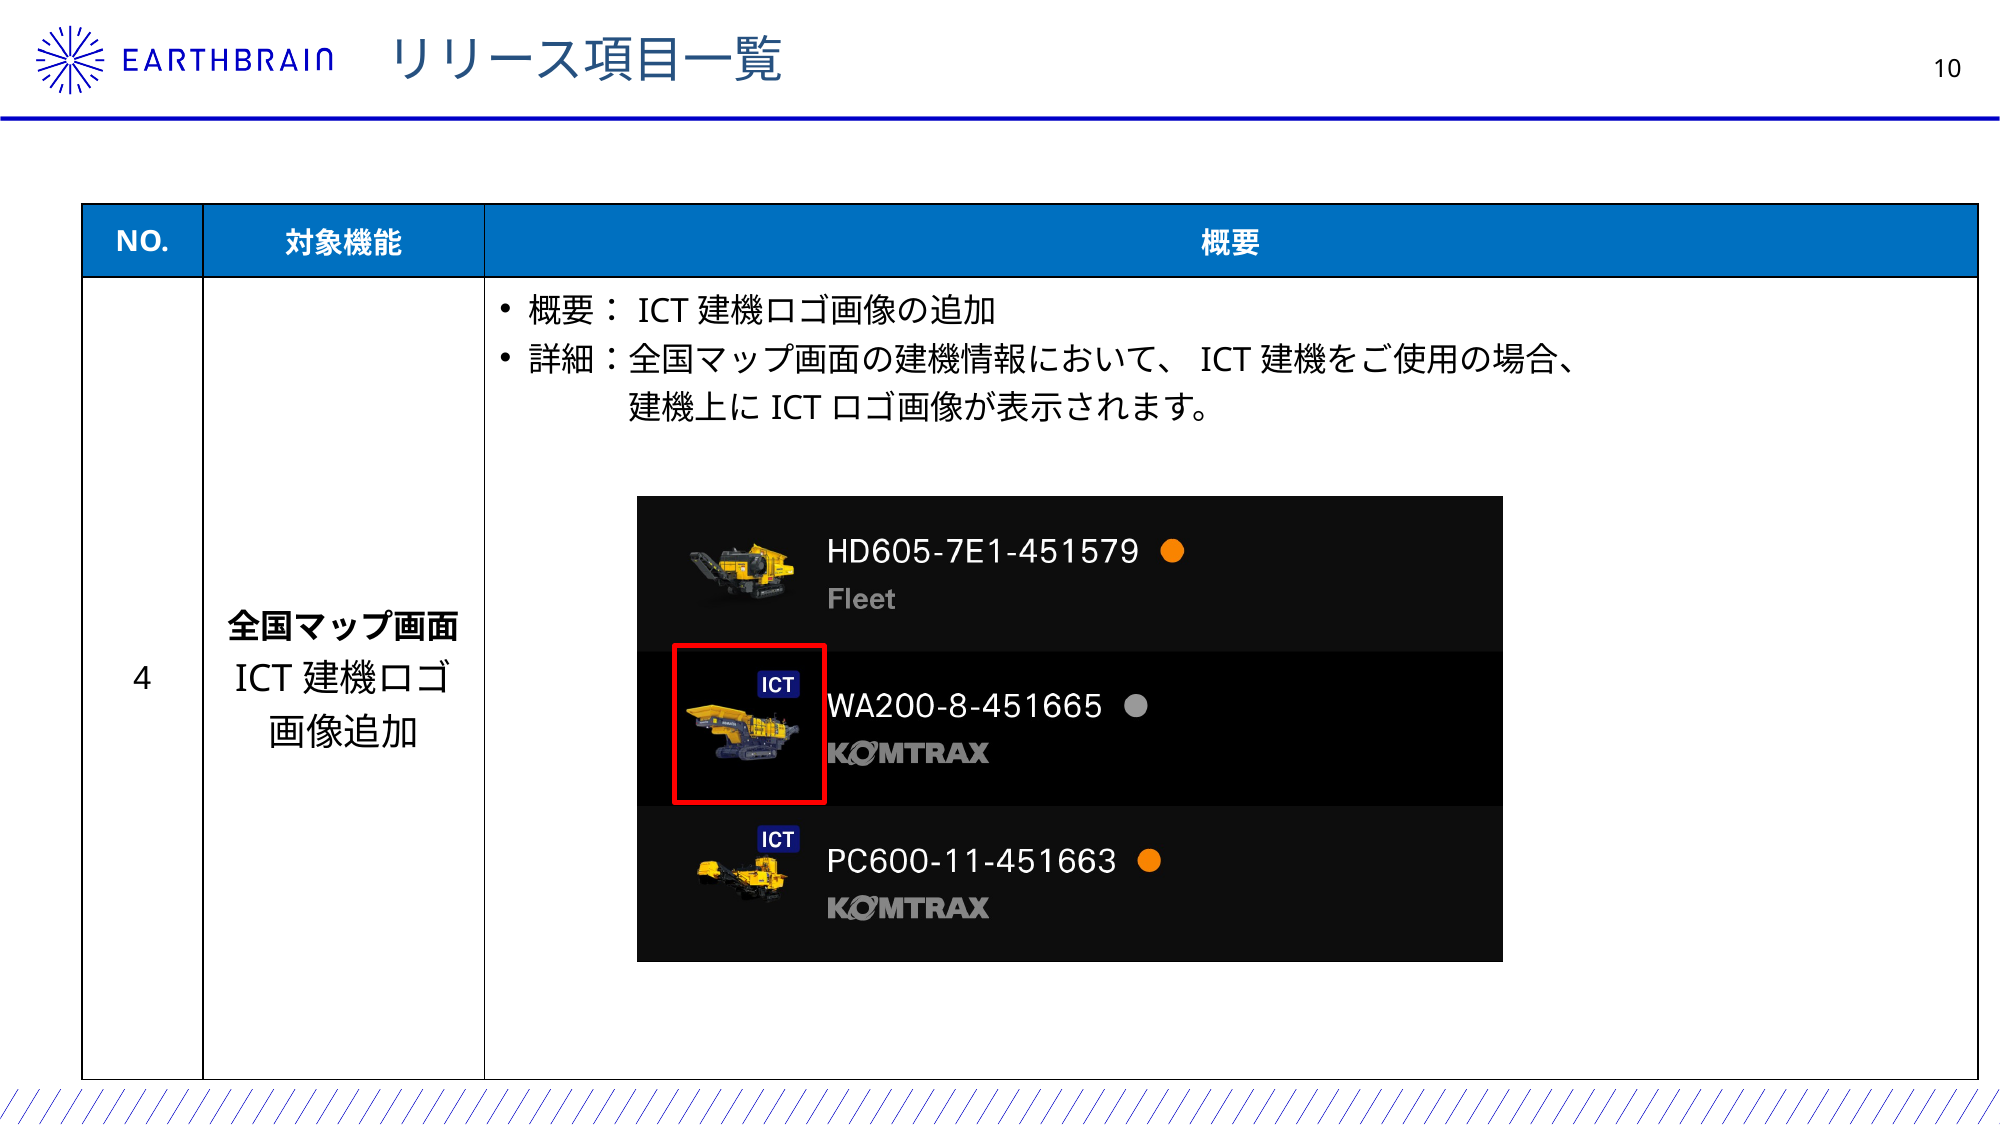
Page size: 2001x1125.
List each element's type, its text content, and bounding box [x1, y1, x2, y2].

table_cell 4 [83, 278, 202, 1079]
picture [0, 0, 2000, 133]
table_cell 全国マップ画面 ICT建機ロゴ 画像追加 [204, 278, 484, 1079]
picture [0, 1089, 2000, 1125]
picture [637, 496, 1503, 962]
table_header 概要 [485, 205, 1977, 276]
table_header NO. [83, 205, 202, 276]
table_header 対象機能 [204, 205, 484, 276]
table_cell 概要：ICT建機ロゴ画像の追加 詳細：全国マップ画面の建機情報において、ICT建機をご使用の場合、 建機上にICTロゴ画像が表示されます。 [485, 278, 1977, 1079]
text_box リリース項目一覧 [371, 29, 1709, 94]
